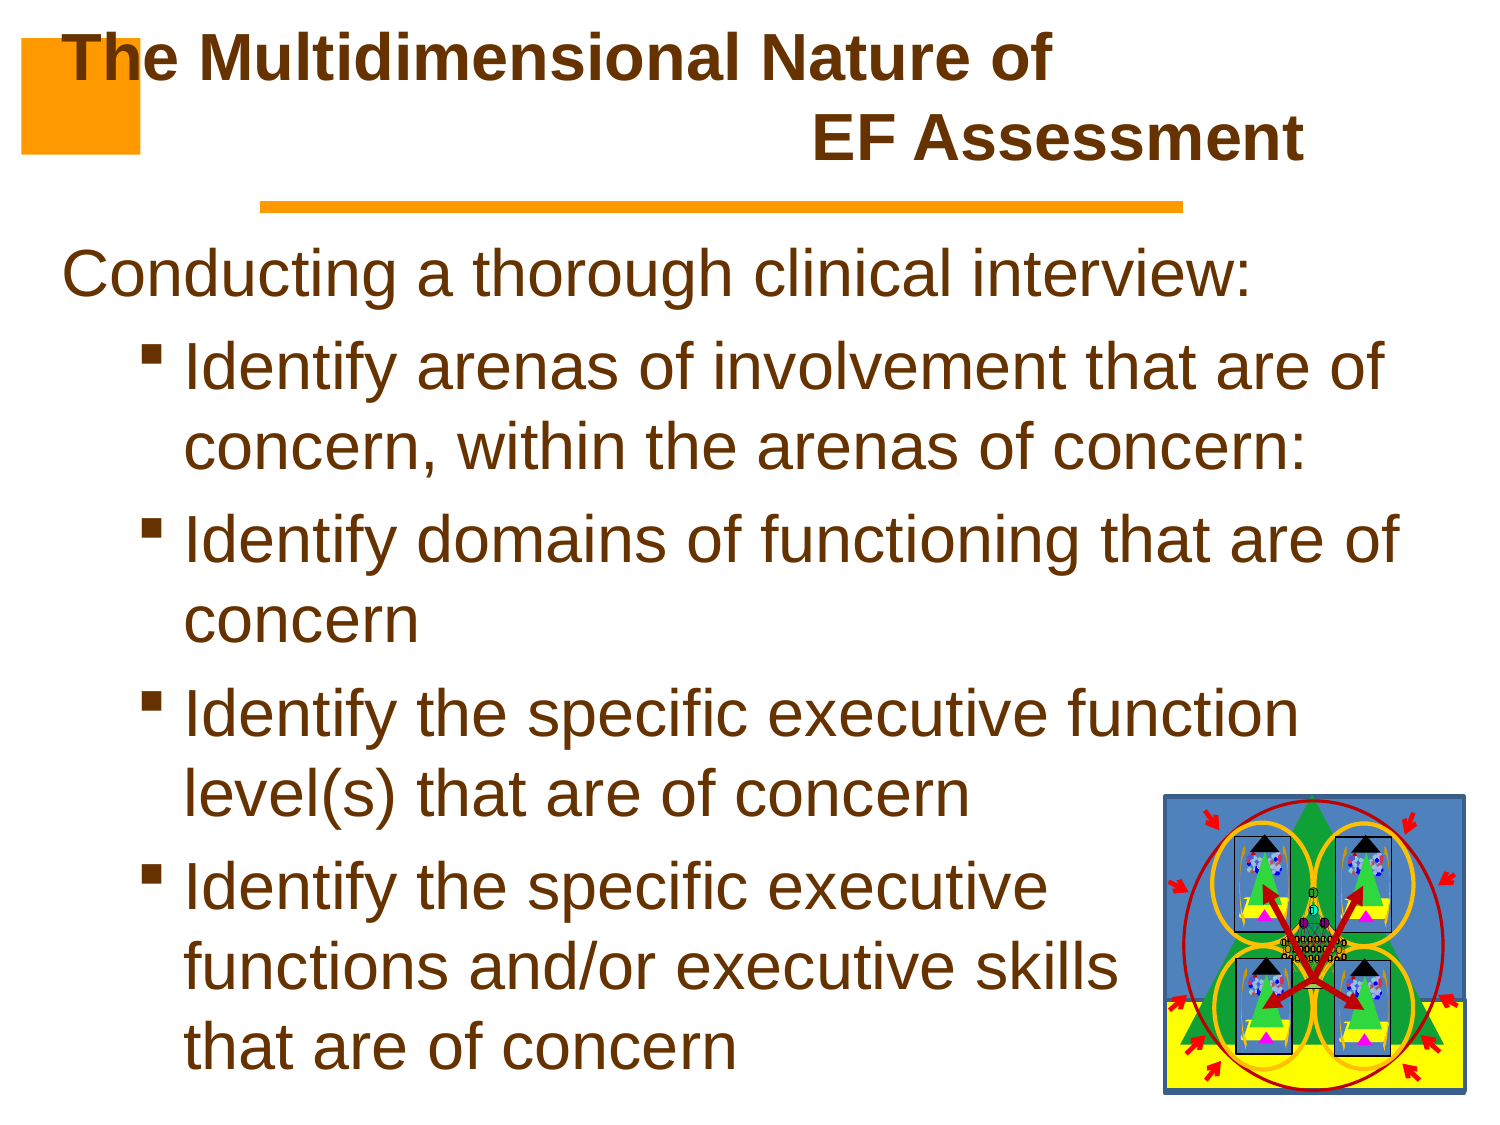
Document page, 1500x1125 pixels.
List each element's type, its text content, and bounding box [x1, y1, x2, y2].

title The Multidimensional Nature of EF Assessment [46, 18, 1440, 169]
list Conducting a thorough clinical interview: Identify arenas of involvement that are of concern, within the arenas of concern: Identify domains of functioning that are of concern Identify the specific executive function level(s) that are of concern Identify the specific executive functions and/or executive skills that are of concern [46, 221, 1453, 1079]
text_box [1164, 794, 1466, 1094]
text_box [19, 36, 46, 157]
